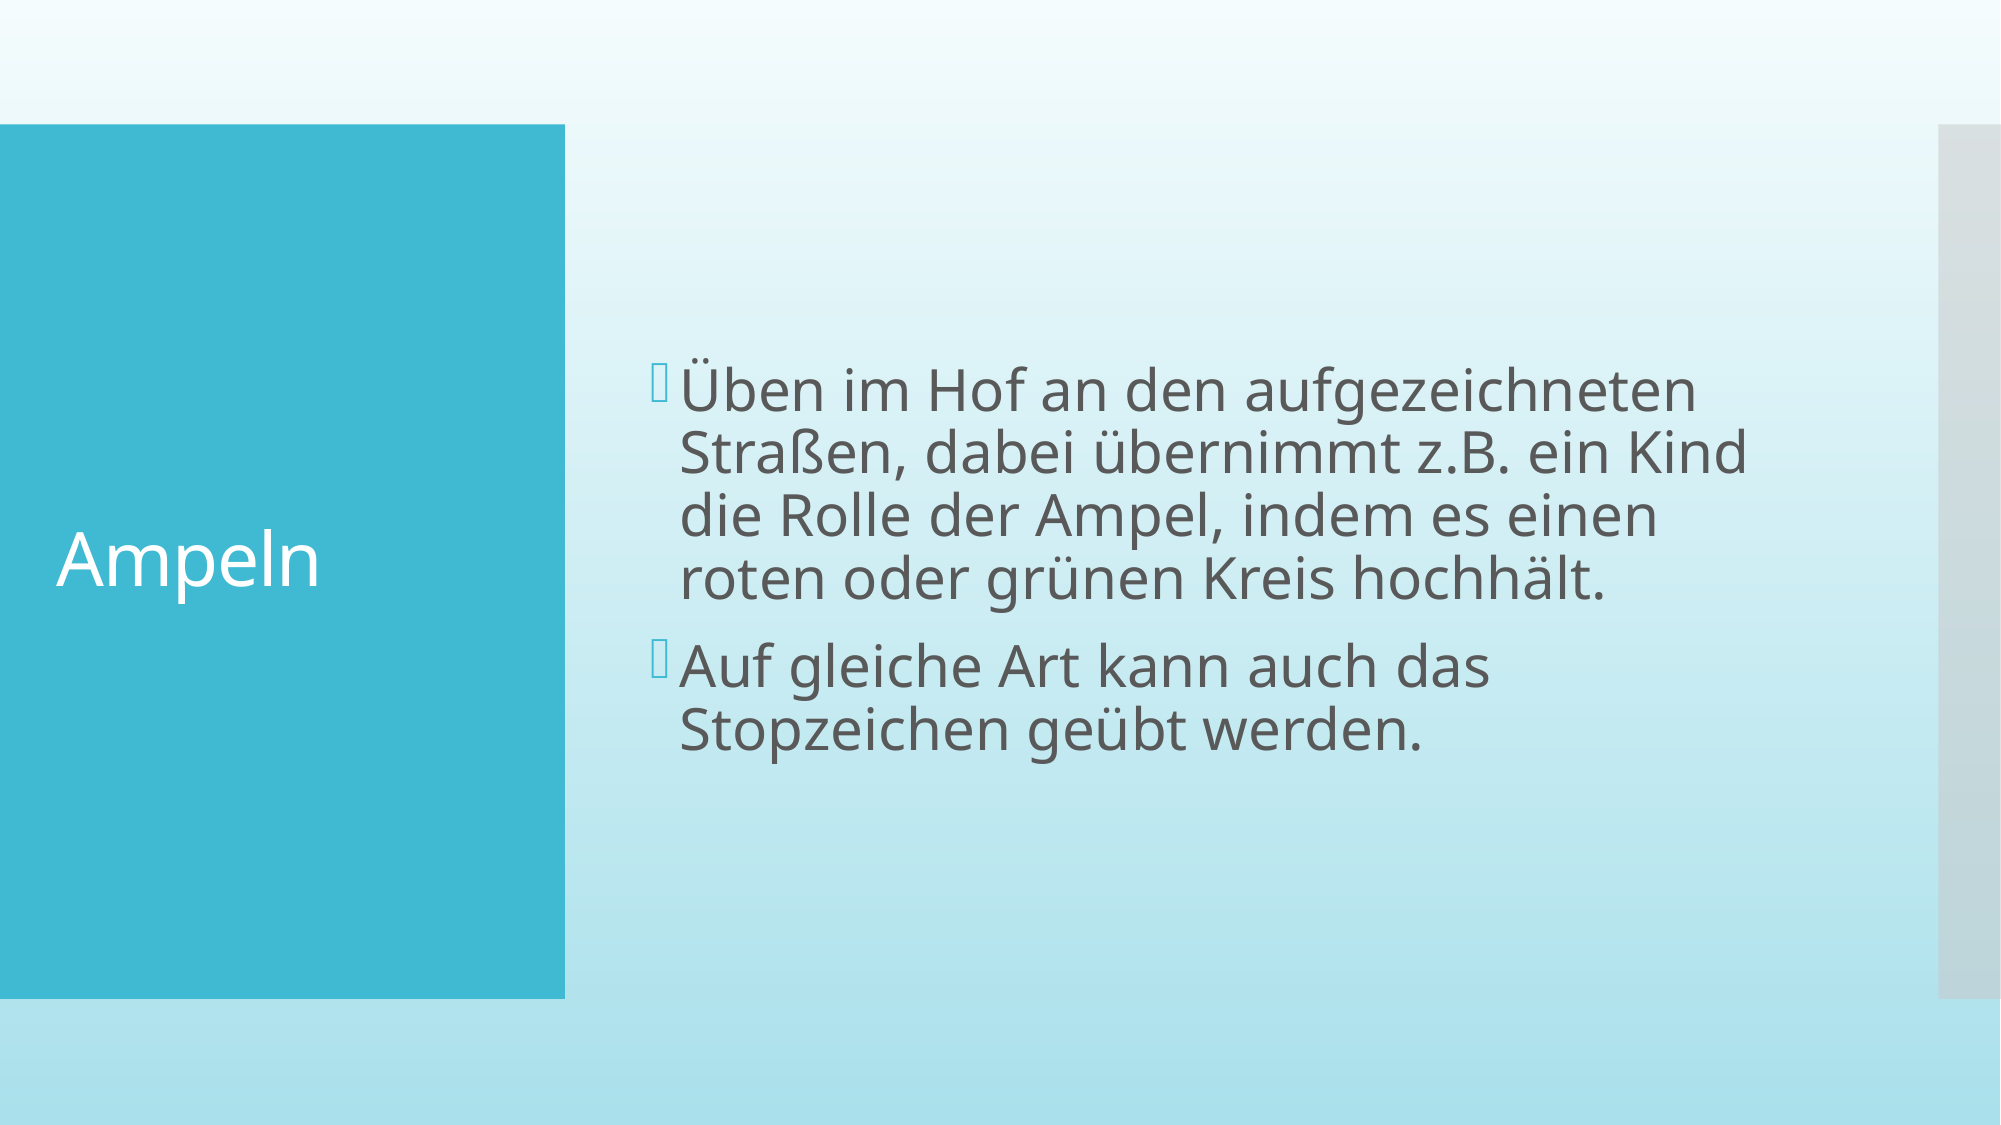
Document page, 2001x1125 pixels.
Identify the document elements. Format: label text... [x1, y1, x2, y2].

list Üben im Hof an den aufgezeichneten Straßen, dabei übernimmt z.B. ein Kind die Rolle der Ampel, indem es einen roten oder grünen Kreis hochhält. Auf gleiche Art kann auch das Stopzeichen geübt werden. [634, 141, 1835, 982]
title Ampeln [41, 184, 525, 940]
